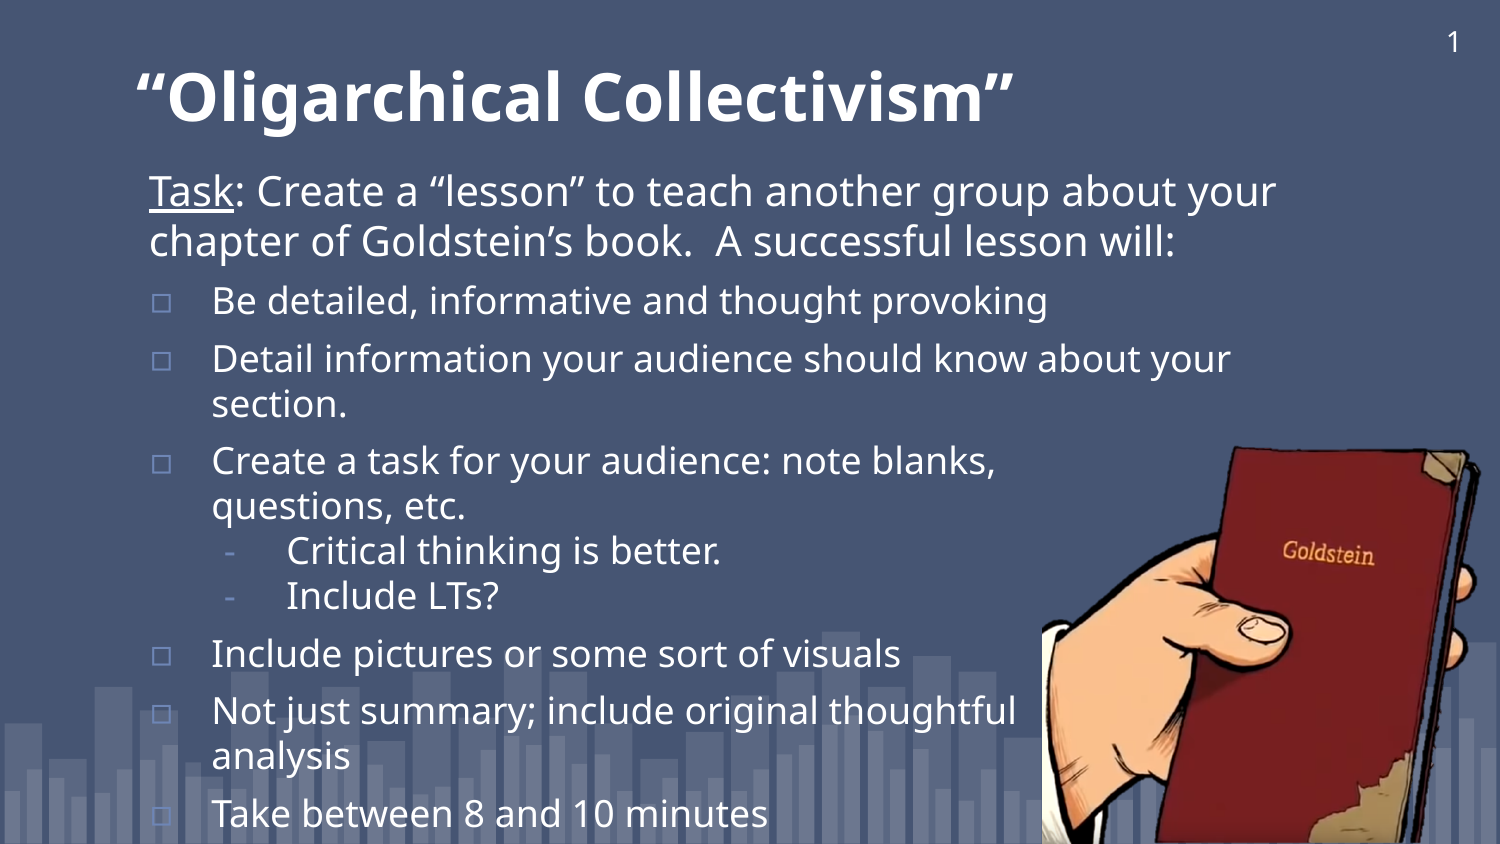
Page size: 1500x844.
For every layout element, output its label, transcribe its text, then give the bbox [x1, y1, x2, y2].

list Task: Create a “lesson” to teach another group about your chapter of Goldstein’s book. A successful lesson will: Be detailed, informative and thought provoking Detail information your audience should know about your section. Create a task for your audience: note blanks, questions, etc. Critical thinking is better. Include LTs? Include pictures or some sort of visuals Not just summary; include original thoughtful analysis Take between 8 and 10 minutes [121, 149, 1383, 827]
title “Oligarchical Collectivism” [121, 26, 1383, 149]
picture [1041, 434, 1500, 844]
slide_number 1 [1408, 0, 1500, 88]
